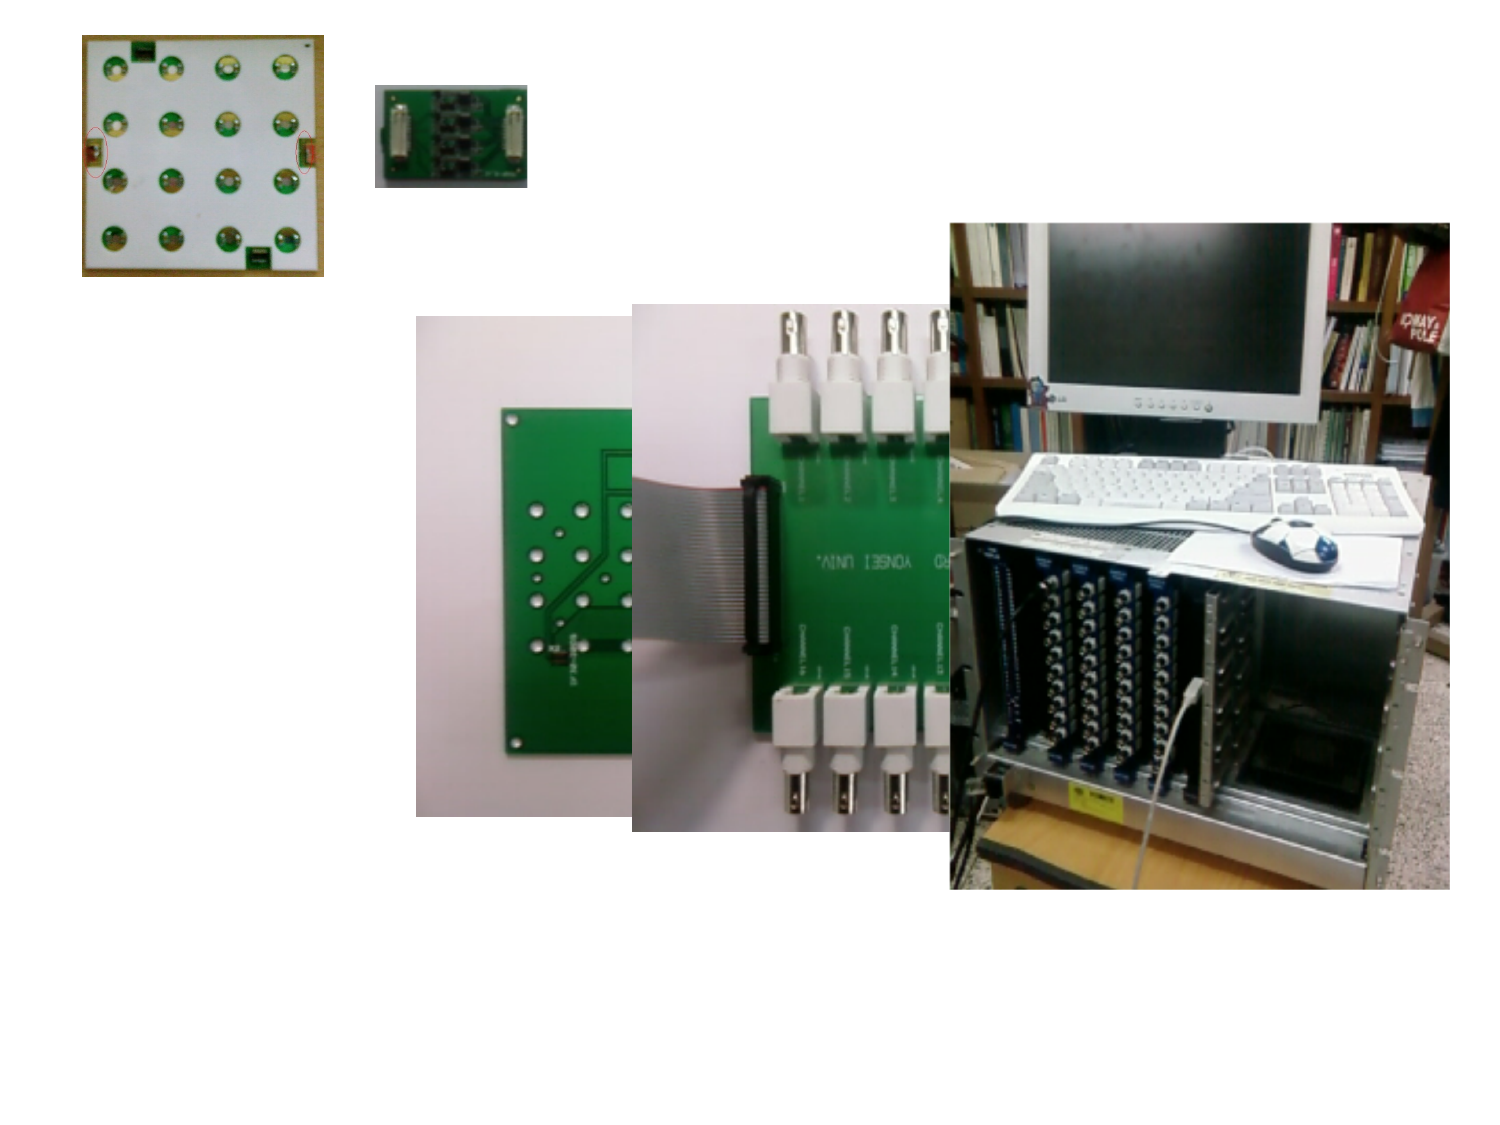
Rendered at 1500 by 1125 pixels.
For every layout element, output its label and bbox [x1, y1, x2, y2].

picture [81, 34, 324, 277]
picture [374, 85, 528, 188]
picture [416, 224, 1500, 889]
